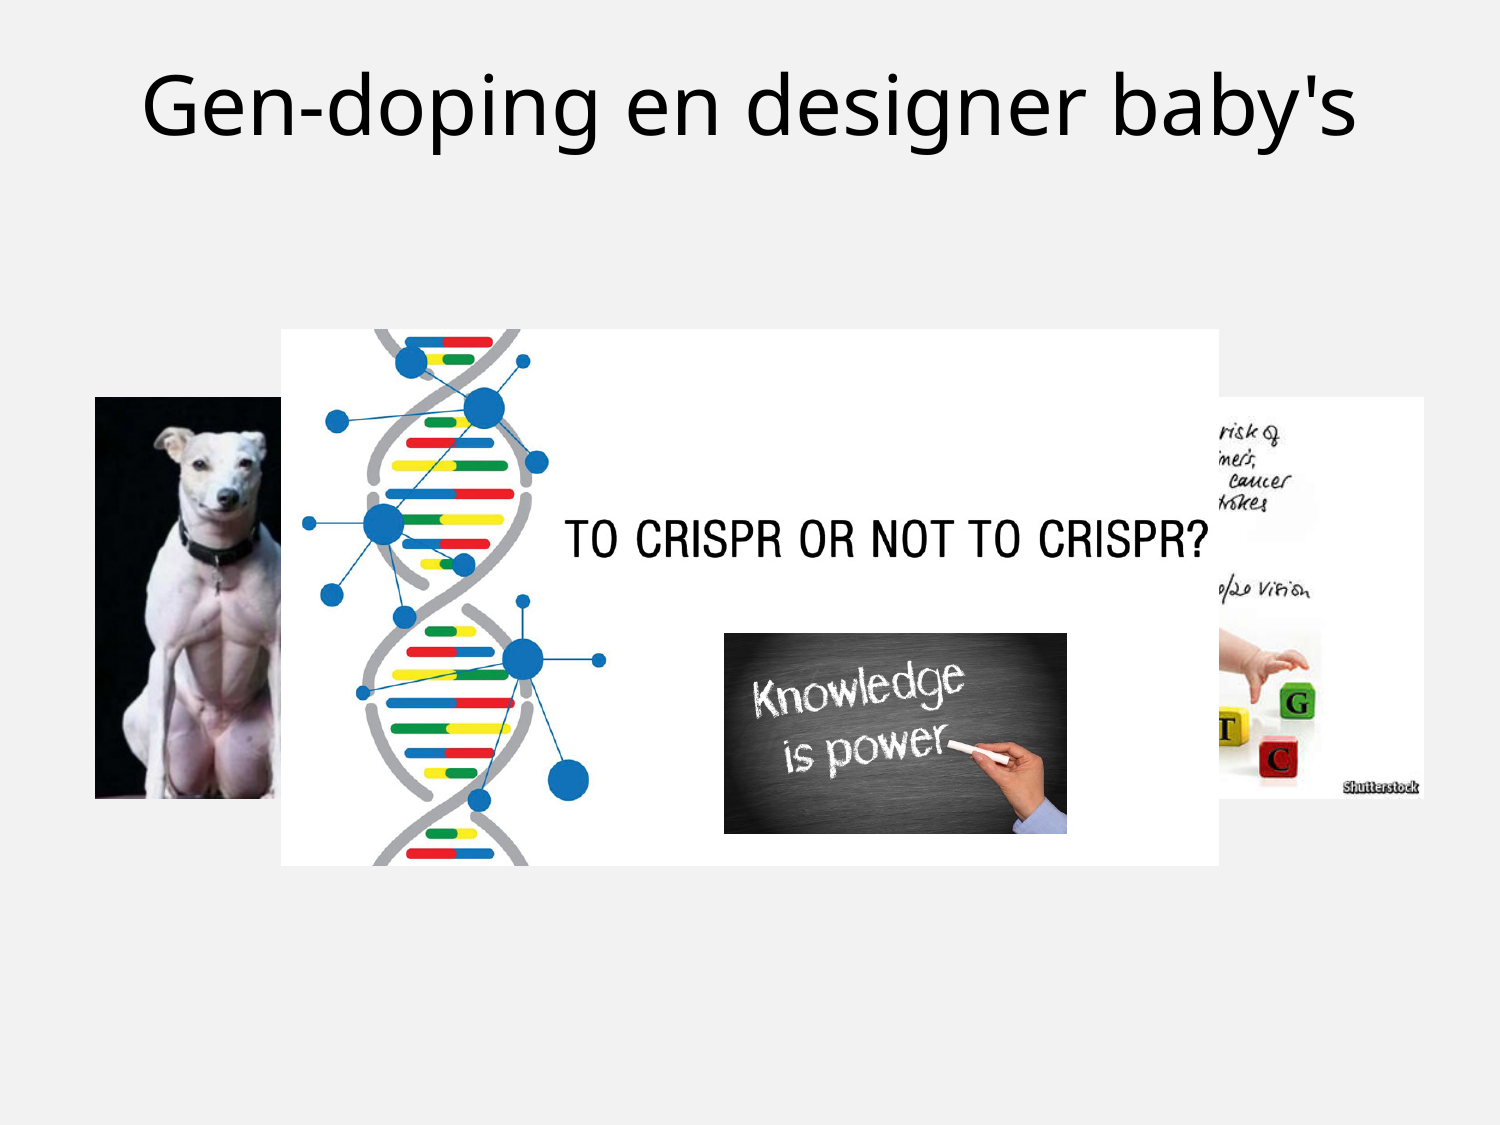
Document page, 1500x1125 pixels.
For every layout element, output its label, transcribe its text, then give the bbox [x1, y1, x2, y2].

picture [1219, 396, 1424, 799]
text_box Gen-doping en designer baby's [74, 45, 1425, 233]
picture [95, 396, 281, 799]
picture [723, 633, 1067, 834]
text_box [281, 329, 1219, 867]
